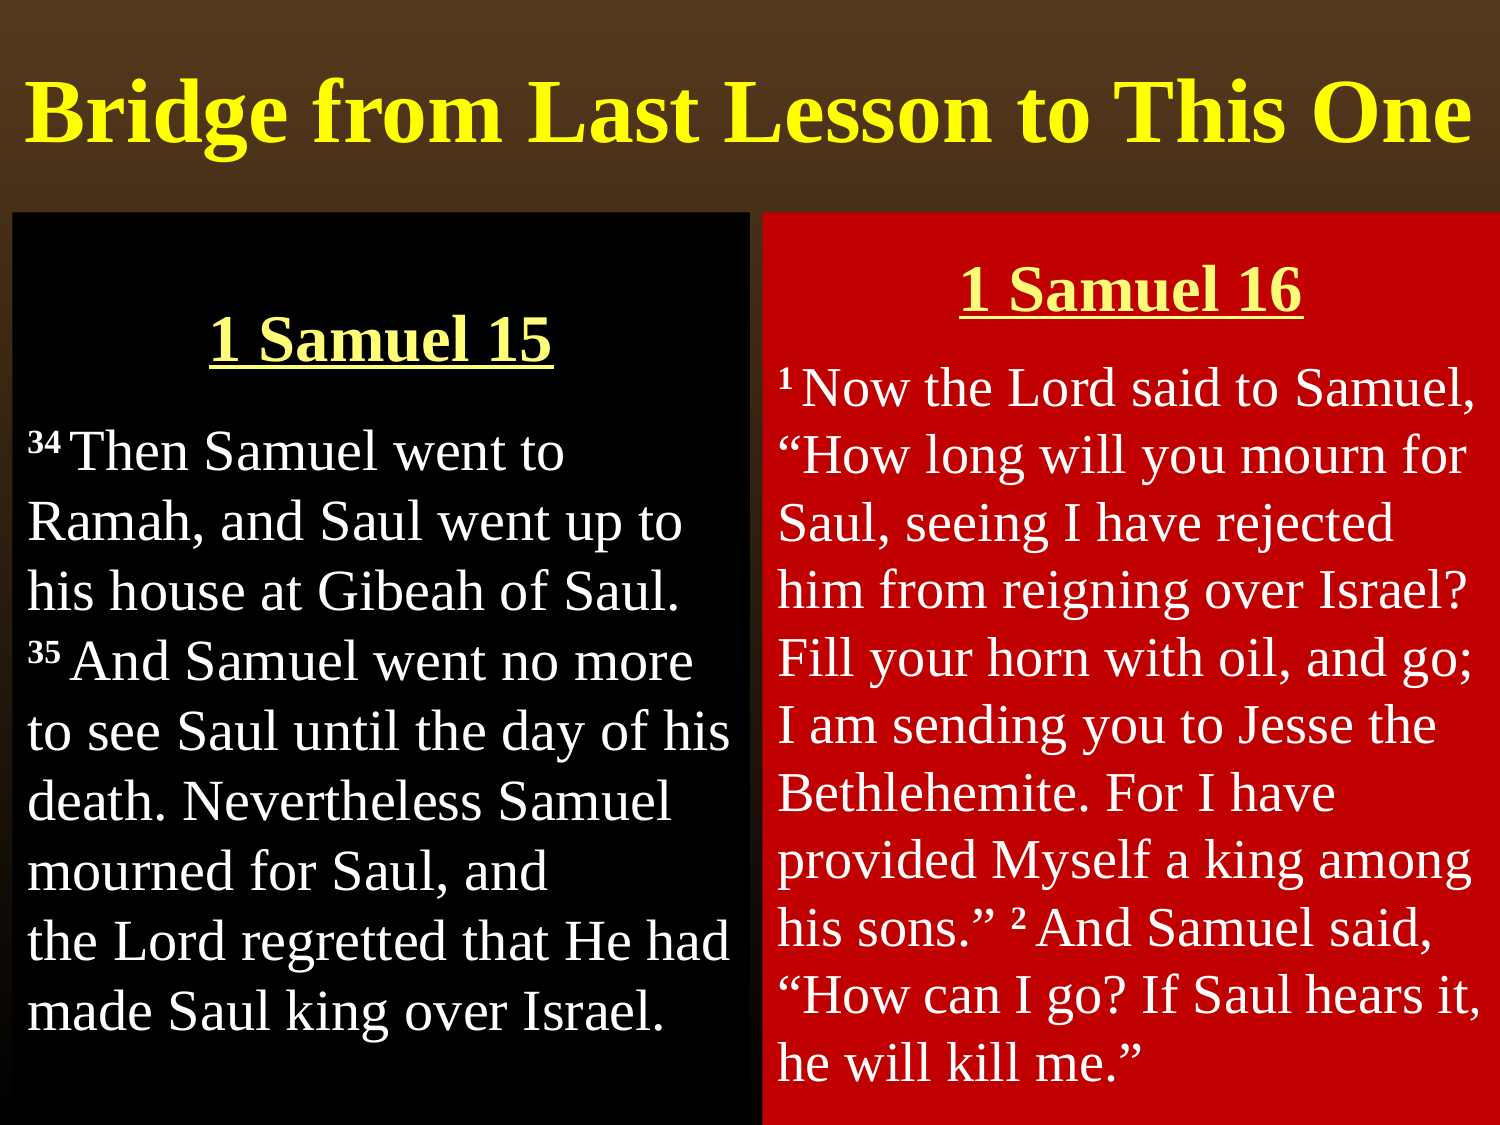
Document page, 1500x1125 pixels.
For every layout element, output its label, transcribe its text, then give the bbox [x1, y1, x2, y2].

title Bridge from Last Lesson to This One [0, 12, 1500, 200]
text_box 1 Samuel 16 1 Now the Lord said to Samuel, “How long will you mourn for Saul, seeing I have rejected him from reigning over Israel? Fill your horn with oil, and go; I am sending you to Jesse the Bethlehemite. For I have provided Myself a king among his sons.” 2 And Samuel said, “How can I go? If Saul hears it, he will kill me.” [760, 210, 1500, 1125]
text_box 1 Samuel 15 34 Then Samuel went to Ramah, and Saul went up to his house at Gibeah of Saul. 35 And Samuel went no more to see Saul until the day of his death. Nevertheless Samuel mourned for Saul, and the Lord regretted that He had made Saul king over Israel. [10, 210, 752, 1125]
